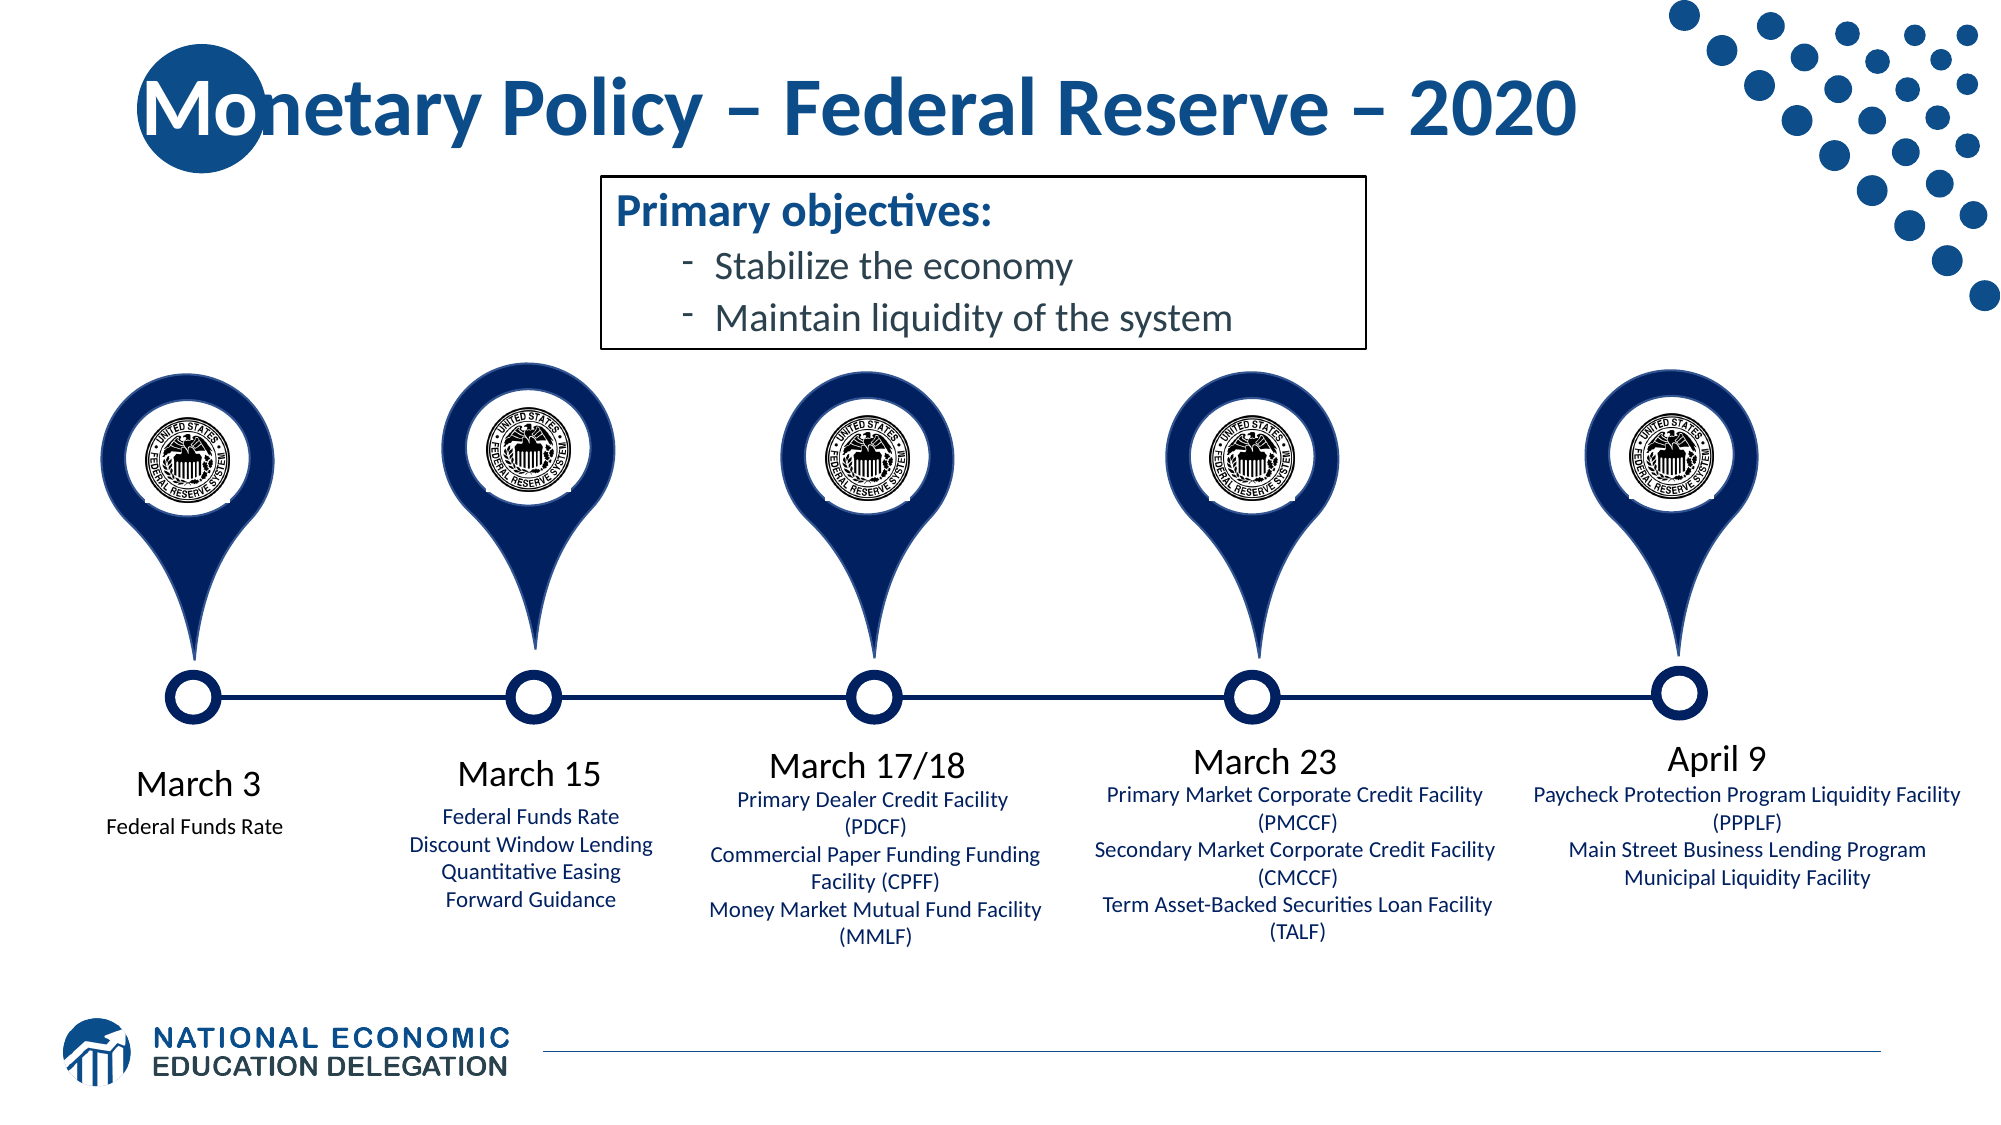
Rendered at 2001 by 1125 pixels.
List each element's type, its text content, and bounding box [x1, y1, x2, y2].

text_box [1165, 372, 1339, 544]
text_box Federal Funds Rate Discount Window Lending Quantitative Easing Forward Guidance [386, 794, 676, 920]
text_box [1584, 370, 1758, 542]
text_box April 9 [1652, 726, 1782, 772]
text_box March 3 [120, 751, 278, 804]
text_box March 23 [1178, 729, 1353, 772]
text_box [1224, 670, 1280, 724]
text_box March 17/18 [745, 733, 989, 776]
list Primary objectives: Stabilize the economy Maintain liquidity of the system [601, 176, 1367, 350]
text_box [441, 363, 615, 535]
text_box Primary Market Corporate Credit Facility (PMCCF) Secondary Market Corporate Credit Facility (CMCCF) Term Asset-Backed Securities Loan Facility (TALF) [1075, 772, 1520, 952]
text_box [165, 670, 221, 724]
text_box Paycheck Protection Program Liquidity Facility (PPPLF) Main Street Business Lending Program Municipal Liquidity Facility [1495, 772, 2000, 897]
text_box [506, 670, 562, 724]
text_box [100, 374, 274, 546]
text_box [846, 670, 902, 724]
text_box Primary Dealer Credit Facility (PDCF) Commercial Paper Funding Funding Facility (CPFF) Money Market Mutual Fund Facility (MMLF) [685, 776, 1067, 957]
title Monetary Policy – Federal Reserve – 2020 [126, 0, 1852, 218]
text_box Federal Funds Rate [90, 804, 300, 847]
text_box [1652, 666, 1707, 720]
picture [55, 1013, 520, 1091]
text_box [780, 372, 954, 544]
text_box March 15 [439, 741, 620, 794]
